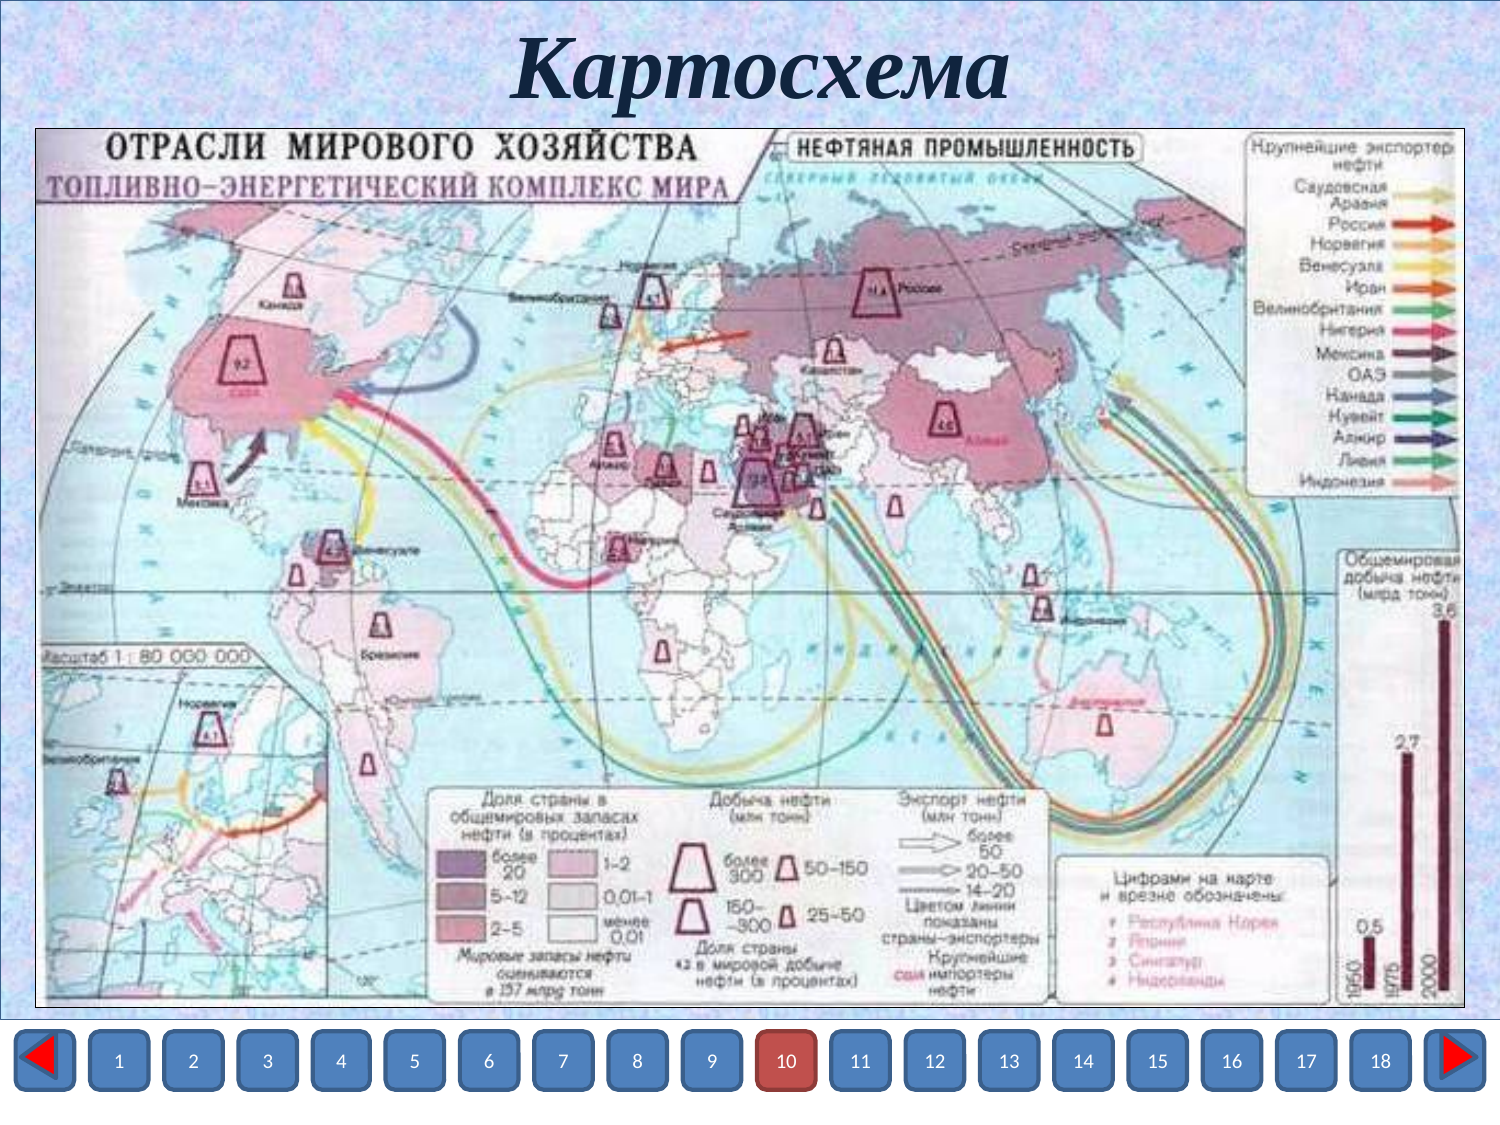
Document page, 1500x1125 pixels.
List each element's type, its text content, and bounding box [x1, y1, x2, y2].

text_box 3 [236, 1029, 300, 1092]
text_box 7 [532, 1029, 595, 1092]
text_box 15 [1126, 1029, 1190, 1092]
text_box 1 [87, 1029, 151, 1092]
text_box Картосхема [117, 0, 1383, 125]
text_box [0, 0, 1500, 1022]
text_box 2 [162, 1029, 225, 1092]
text_box [1423, 1029, 1487, 1092]
text_box [13, 1029, 77, 1092]
picture [34, 128, 1466, 1009]
text_box [1439, 1029, 1479, 1080]
text_box 18 [1349, 1029, 1413, 1092]
text_box 8 [606, 1029, 670, 1092]
text_box 17 [1274, 1029, 1338, 1092]
text_box 6 [457, 1029, 521, 1092]
text_box 16 [1200, 1029, 1264, 1092]
text_box 10 [754, 1029, 818, 1092]
text_box 9 [680, 1029, 744, 1092]
text_box 12 [903, 1029, 967, 1092]
text_box 4 [310, 1029, 372, 1092]
text_box 13 [977, 1029, 1041, 1092]
text_box 11 [829, 1029, 892, 1092]
text_box 14 [1052, 1029, 1115, 1092]
text_box 5 [383, 1029, 447, 1092]
text_box [18, 1029, 59, 1080]
